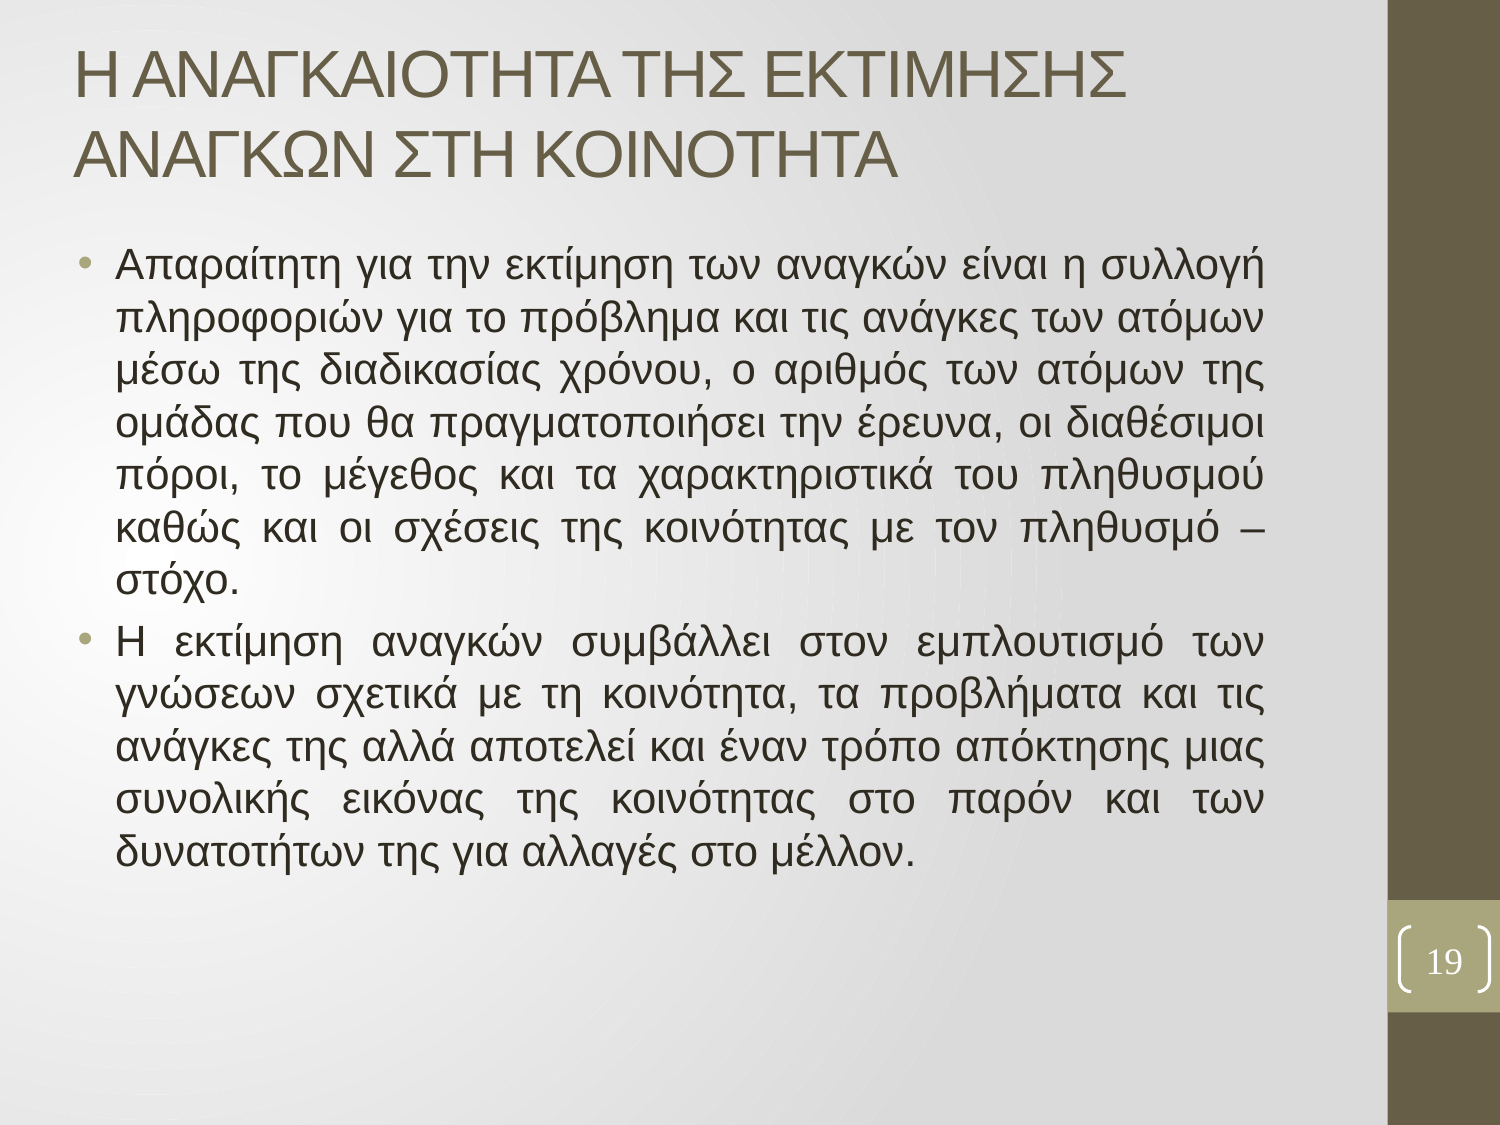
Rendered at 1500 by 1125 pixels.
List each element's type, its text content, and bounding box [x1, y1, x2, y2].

slide_number 19 [1397, 925, 1492, 994]
text_box Απαραίτητη για την εκτίμηση των αναγκών είναι η συλλογή πληροφοριών για το πρόβλημα και τις ανάγκες των ατόμων μέσω της διαδικασίας χρόνου, ο αριθμός των ατόμων της ομάδας που θα πραγματοποιήσει την έρευνα, οι διαθέσιμοι πόροι, το μέγεθος και τα χαρακτηριστικά του πληθυσμού καθώς και οι σχέσεις της κοινότητας με τον πληθυσμό – στόχο. Η εκτίμηση αναγκών συμβάλλει στον εμπλουτισμό των γνώσεων σχετικά με τη κοινότητα, τα προβλήματα και τις ανάγκες της αλλά αποτελεί και έναν τρόπο απόκτησης μιας συνολικής εικόνας της κοινότητας στο παρόν και των δυνατοτήτων της για αλλαγές στο μέλλον. [43, 228, 1282, 992]
title Η ΑΝΑΓΚΑΙΟΤΗΤΑ ΤΗΣ ΕΚΤΙΜΗΣΗΣ ΑΝΑΓΚΩΝ ΣΤΗ ΚΟΙΝΟΤΗΤΑ [58, 46, 1327, 175]
